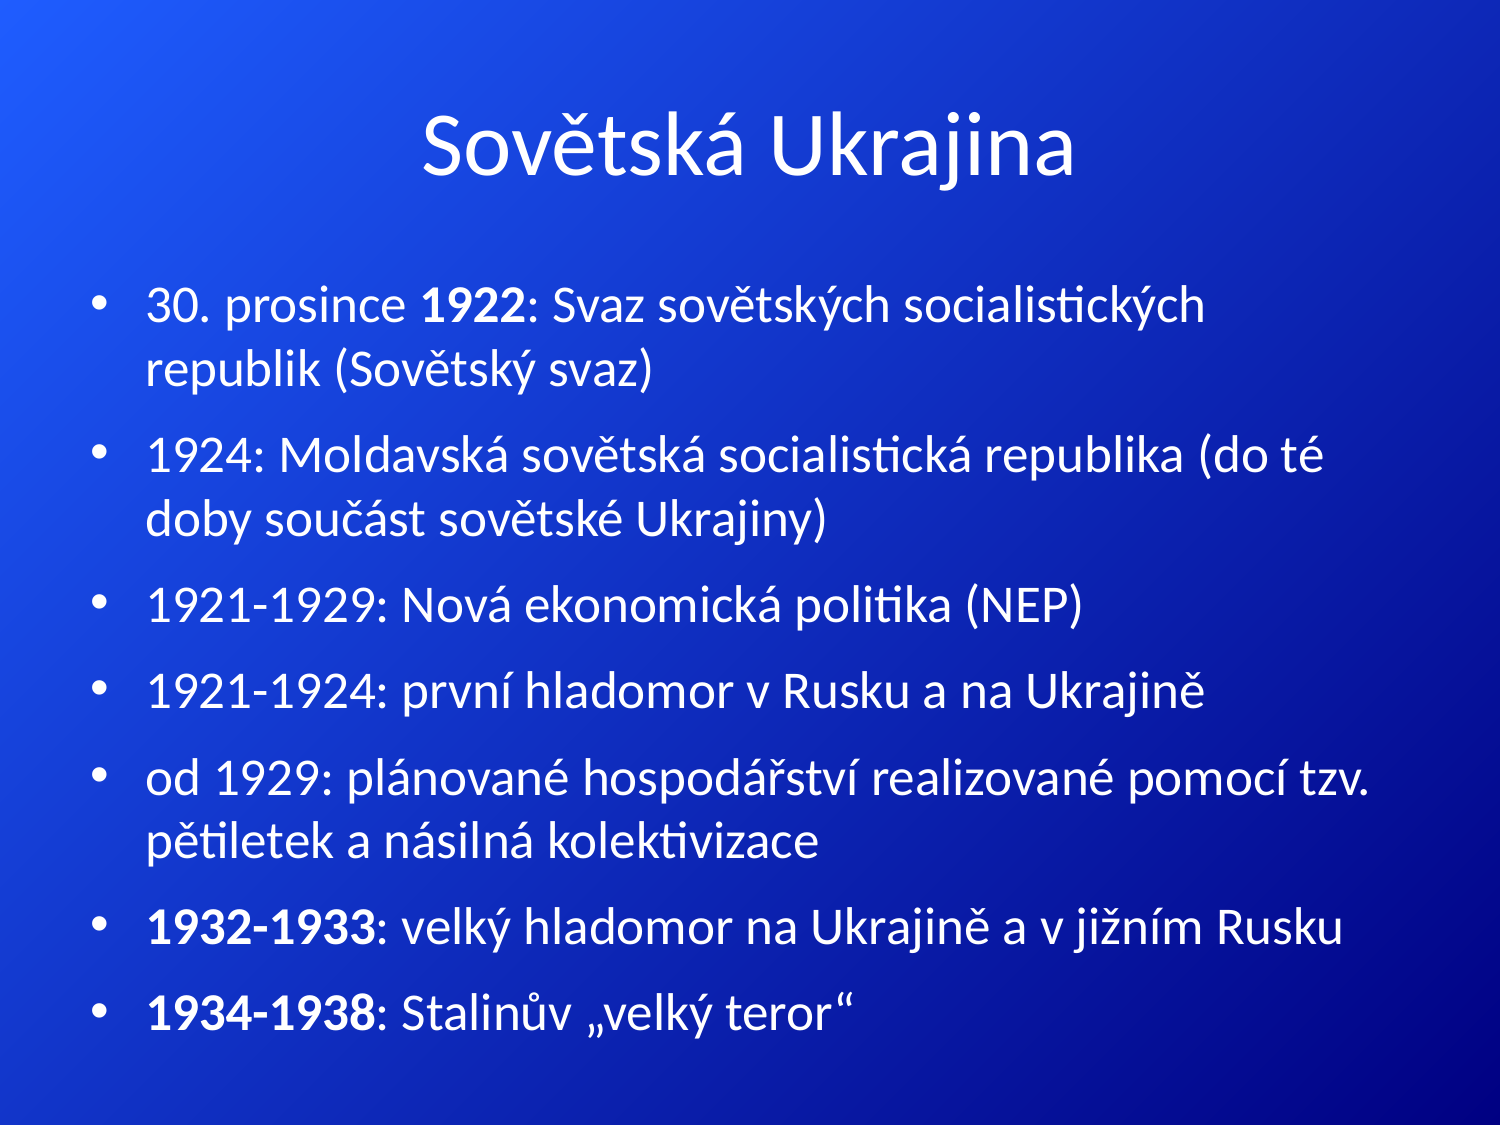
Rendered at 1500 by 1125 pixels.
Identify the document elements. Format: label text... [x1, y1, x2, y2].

list 30. prosince 1922: Svaz sovětských socialistických republik (Sovětský svaz) 1924: Moldavská sovětská socialistická republika (do té doby součást sovětské Ukrajiny) 1921-1929: Nová ekonomická politika (NEP) 1921-1924: první hladomor v Rusku a na Ukrajině od 1929: plánované hospodářství realizované pomocí tzv. pětiletek a násilná kolektivizace 1932-1933: velký hladomor na Ukrajině a v jižním Rusku 1934-1938: Stalinův „velký teror“ [75, 262, 1406, 1053]
title Sovětská Ukrajina [75, 45, 1425, 233]
